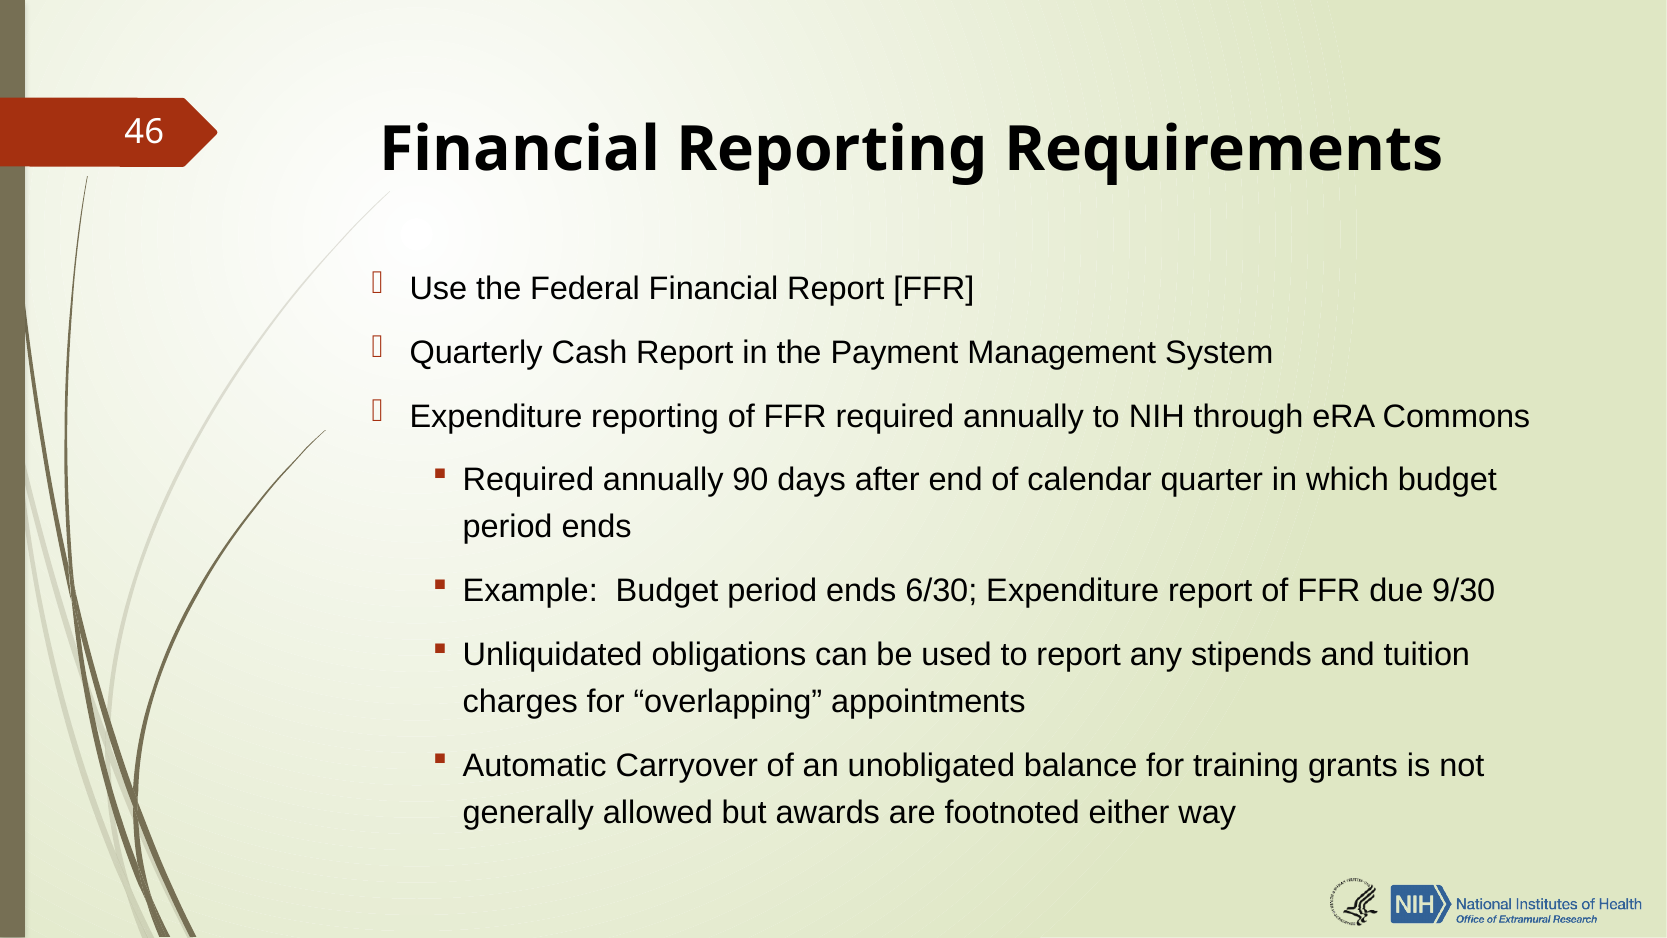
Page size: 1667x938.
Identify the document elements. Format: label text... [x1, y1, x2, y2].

picture [1384, 876, 1646, 929]
picture [1330, 878, 1378, 926]
list Use the Federal Financial Report [FFR] Quarterly Cash Report in the Payment Management System Expenditure reporting of FFR required annually to NIH through eRA Commons Required annually 90 days after end of calendar quarter in which budget period ends Example: Budget period ends 6/30; Expenditure report of FFR due 9/30 Unliquidated obligations can be used to report any stipends and tuition charges for “overlapping” appointments Automatic Carryover of an unobligated balance for training grants is not generally allowed but awards are footnoted either way [295, 251, 1594, 838]
title Financial Reporting Requirements [331, 100, 1493, 232]
slide_number 46 [72, 107, 180, 158]
